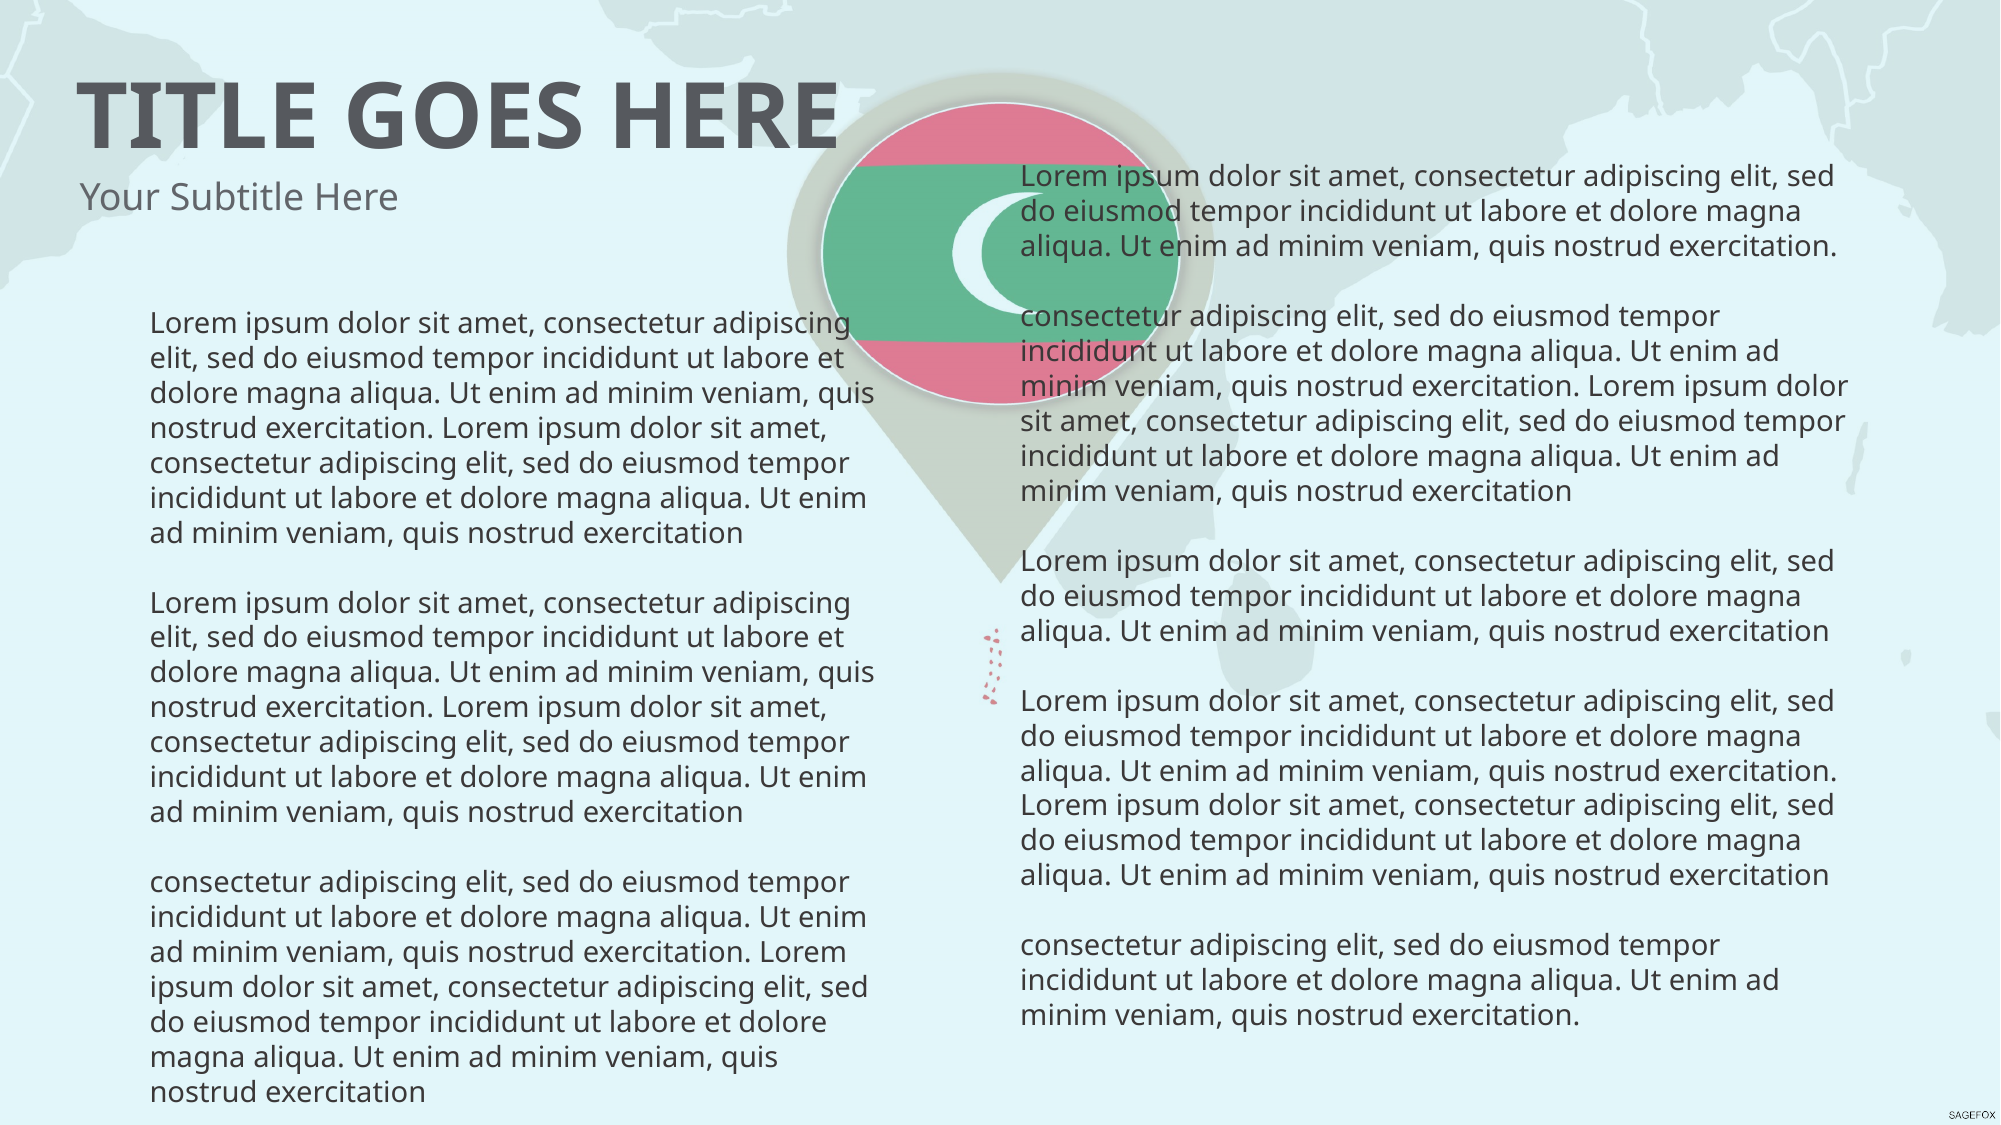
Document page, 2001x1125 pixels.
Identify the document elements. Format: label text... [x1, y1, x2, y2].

text_box Lorem ipsum dolor sit amet, consectetur adipiscing elit, sed do eiusmod tempor incididunt ut labore et dolore magna aliqua. Ut enim ad minim veniam, quis nostrud exercitation. Lorem ipsum dolor sit amet, consectetur adipiscing elit, sed do eiusmod tempor incididunt ut labore et dolore magna aliqua. Ut enim ad minim veniam, quis nostrud exercitation Lorem ipsum dolor sit amet, consectetur adipiscing elit, sed do eiusmod tempor incididunt ut labore et dolore magna aliqua. Ut enim ad minim veniam, quis nostrud exercitation. Lorem ipsum dolor sit amet, consectetur adipiscing elit, sed do eiusmod tempor incididunt ut labore et dolore magna aliqua. Ut enim ad minim veniam, quis nostrud exercitation consectetur adipiscing elit, sed do eiusmod tempor incididunt ut labore et dolore magna aliqua. Ut enim ad minim veniam, quis nostrud exercitation. Lorem ipsum dolor sit amet, consectetur adipiscing elit, sed do eiusmod tempor incididunt ut labore et dolore magna aliqua. Ut enim ad minim veniam, quis nostrud exercitation [134, 296, 897, 1125]
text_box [0, 0, 2000, 1125]
text_box Lorem ipsum dolor sit amet, consectetur adipiscing elit, sed do eiusmod tempor incididunt ut labore et dolore magna aliqua. Ut enim ad minim veniam, quis nostrud exercitation. consectetur adipiscing elit, sed do eiusmod tempor incididunt ut labore et dolore magna aliqua. Ut enim ad minim veniam, quis nostrud exercitation. Lorem ipsum dolor sit amet, consectetur adipiscing elit, sed do eiusmod tempor incididunt ut labore et dolore magna aliqua. Ut enim ad minim veniam, quis nostrud exercitation Lorem ipsum dolor sit amet, consectetur adipiscing elit, sed do eiusmod tempor incididunt ut labore et dolore magna aliqua. Ut enim ad minim veniam, quis nostrud exercitation Lorem ipsum dolor sit amet, consectetur adipiscing elit, sed do eiusmod tempor incididunt ut labore et dolore magna aliqua. Ut enim ad minim veniam, quis nostrud exercitation. Lorem ipsum dolor sit amet, consectetur adipiscing elit, sed do eiusmod tempor incididunt ut labore et dolore magna aliqua. Ut enim ad minim veniam, quis nostrud exercitation consectetur adipiscing elit, sed do eiusmod tempor incididunt ut labore et dolore magna aliqua. Ut enim ad minim veniam, quis nostrud exercitation. [1005, 150, 1876, 1039]
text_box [60, 49, 1020, 227]
picture [1925, 0, 2001, 1125]
